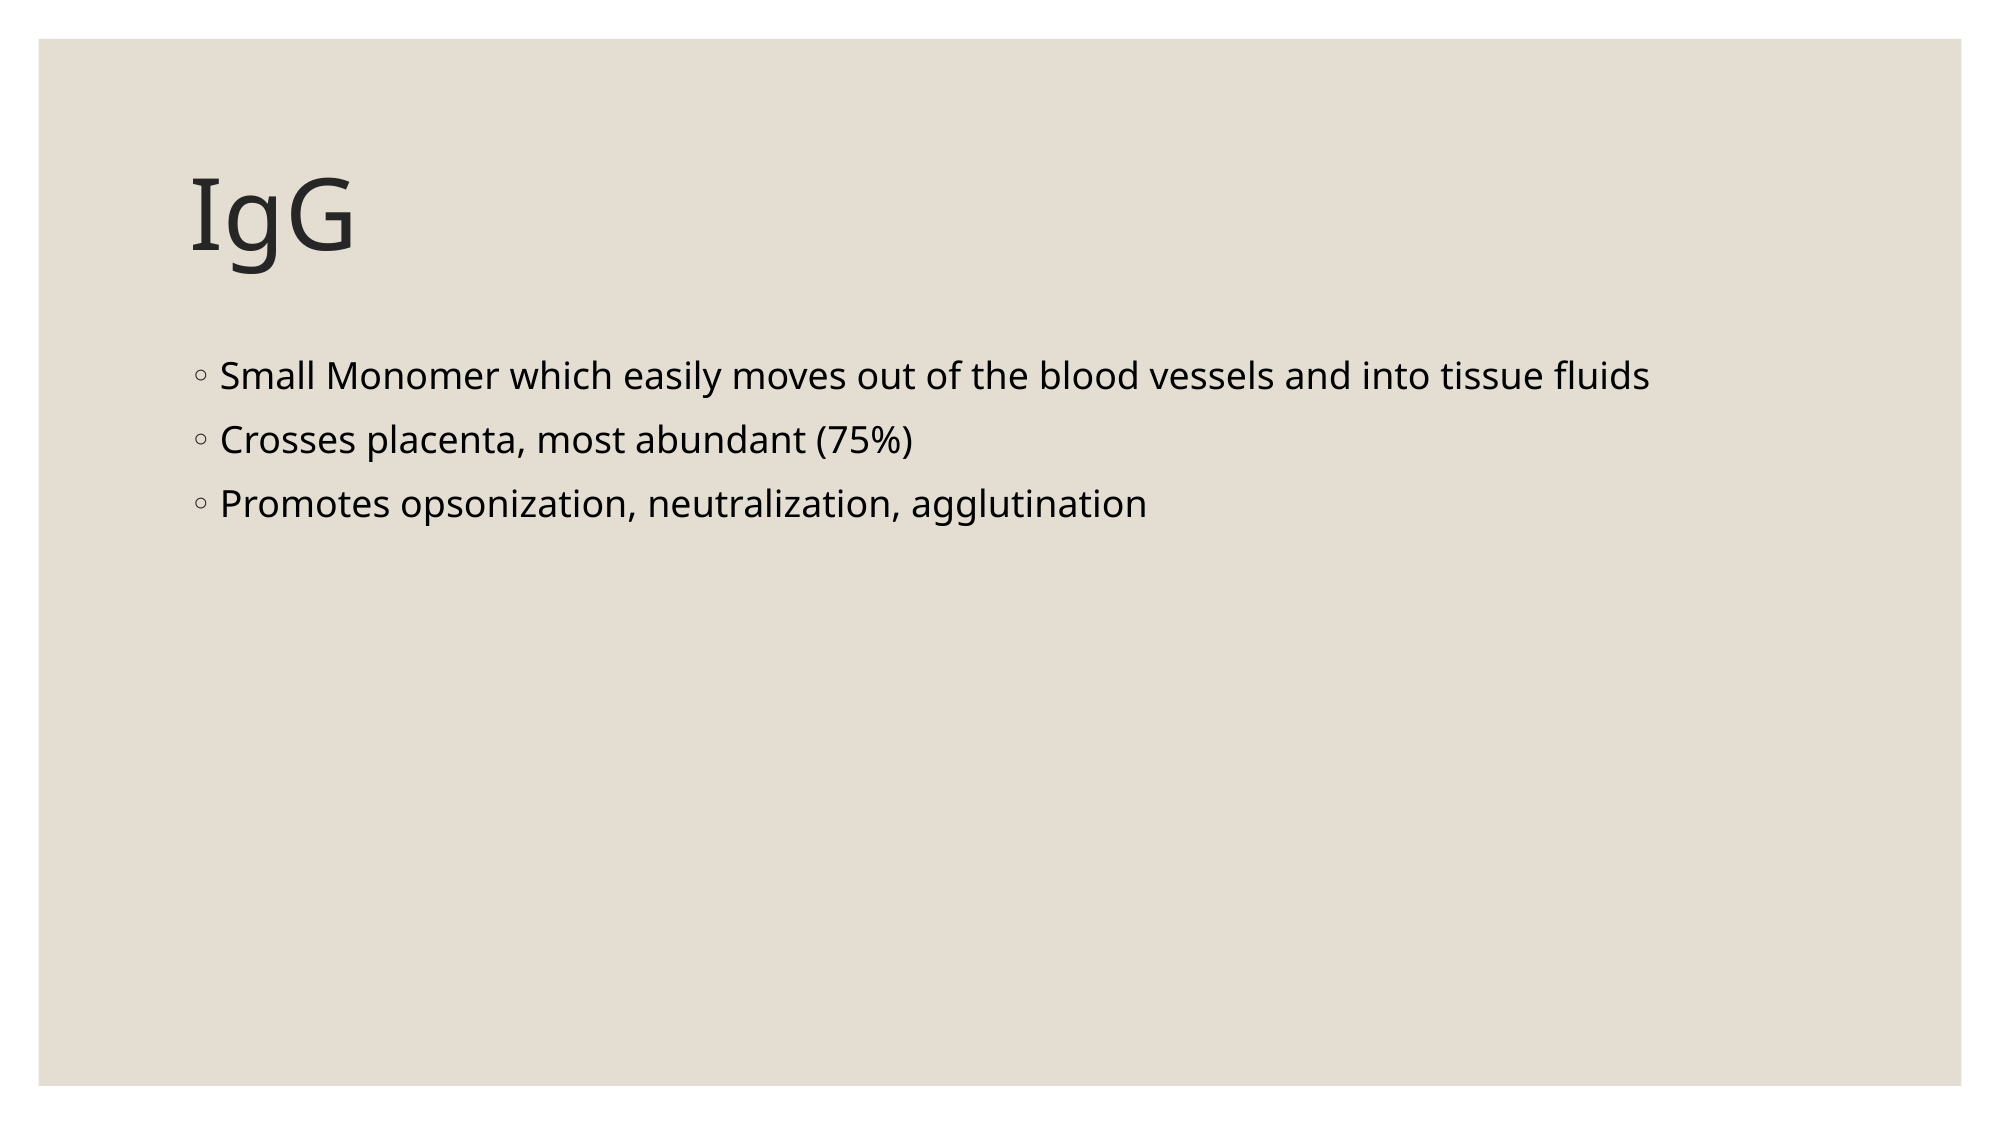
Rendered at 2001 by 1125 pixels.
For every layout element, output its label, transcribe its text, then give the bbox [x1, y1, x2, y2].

title IgG [174, 105, 1825, 331]
list Small Monomer which easily moves out of the blood vessels and into tissue fluids Crosses placenta, most abundant (75%) Promotes opsonization, neutralization, agglutination [174, 345, 1825, 990]
